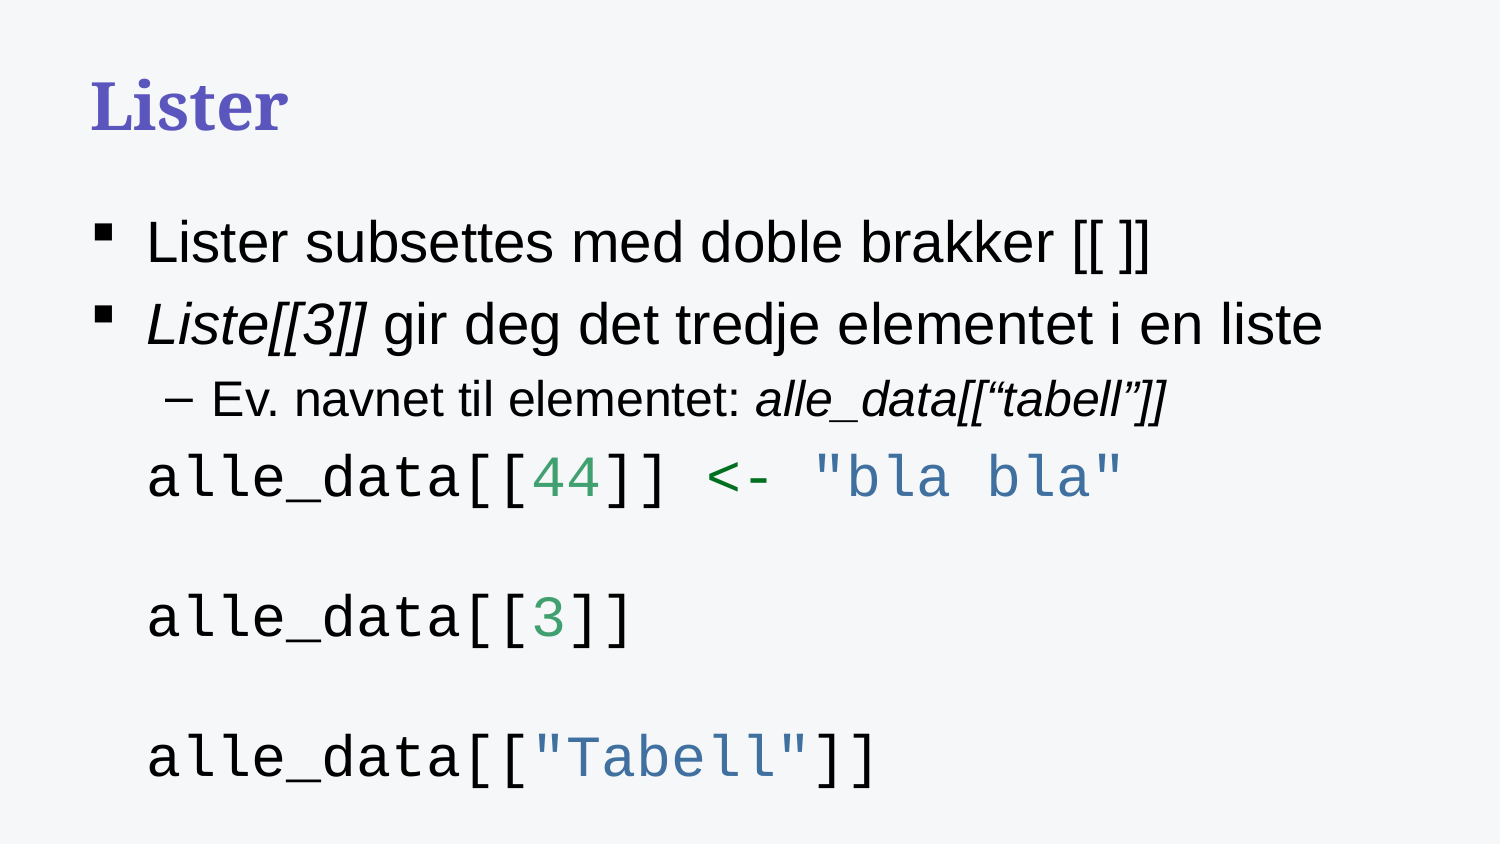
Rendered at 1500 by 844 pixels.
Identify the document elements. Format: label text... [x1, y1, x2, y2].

title Lister [75, 33, 1425, 175]
list Lister subsettes med doble brakker [[ ]] Liste[[3]] gir deg det tredje elementet i en liste Ev. navnet til elementet: alle_data[[“tabell”]] alle_data[[44]] <- "bla bla" alle_data[[3]] alle_data[["Tabell"]] [75, 196, 1425, 754]
